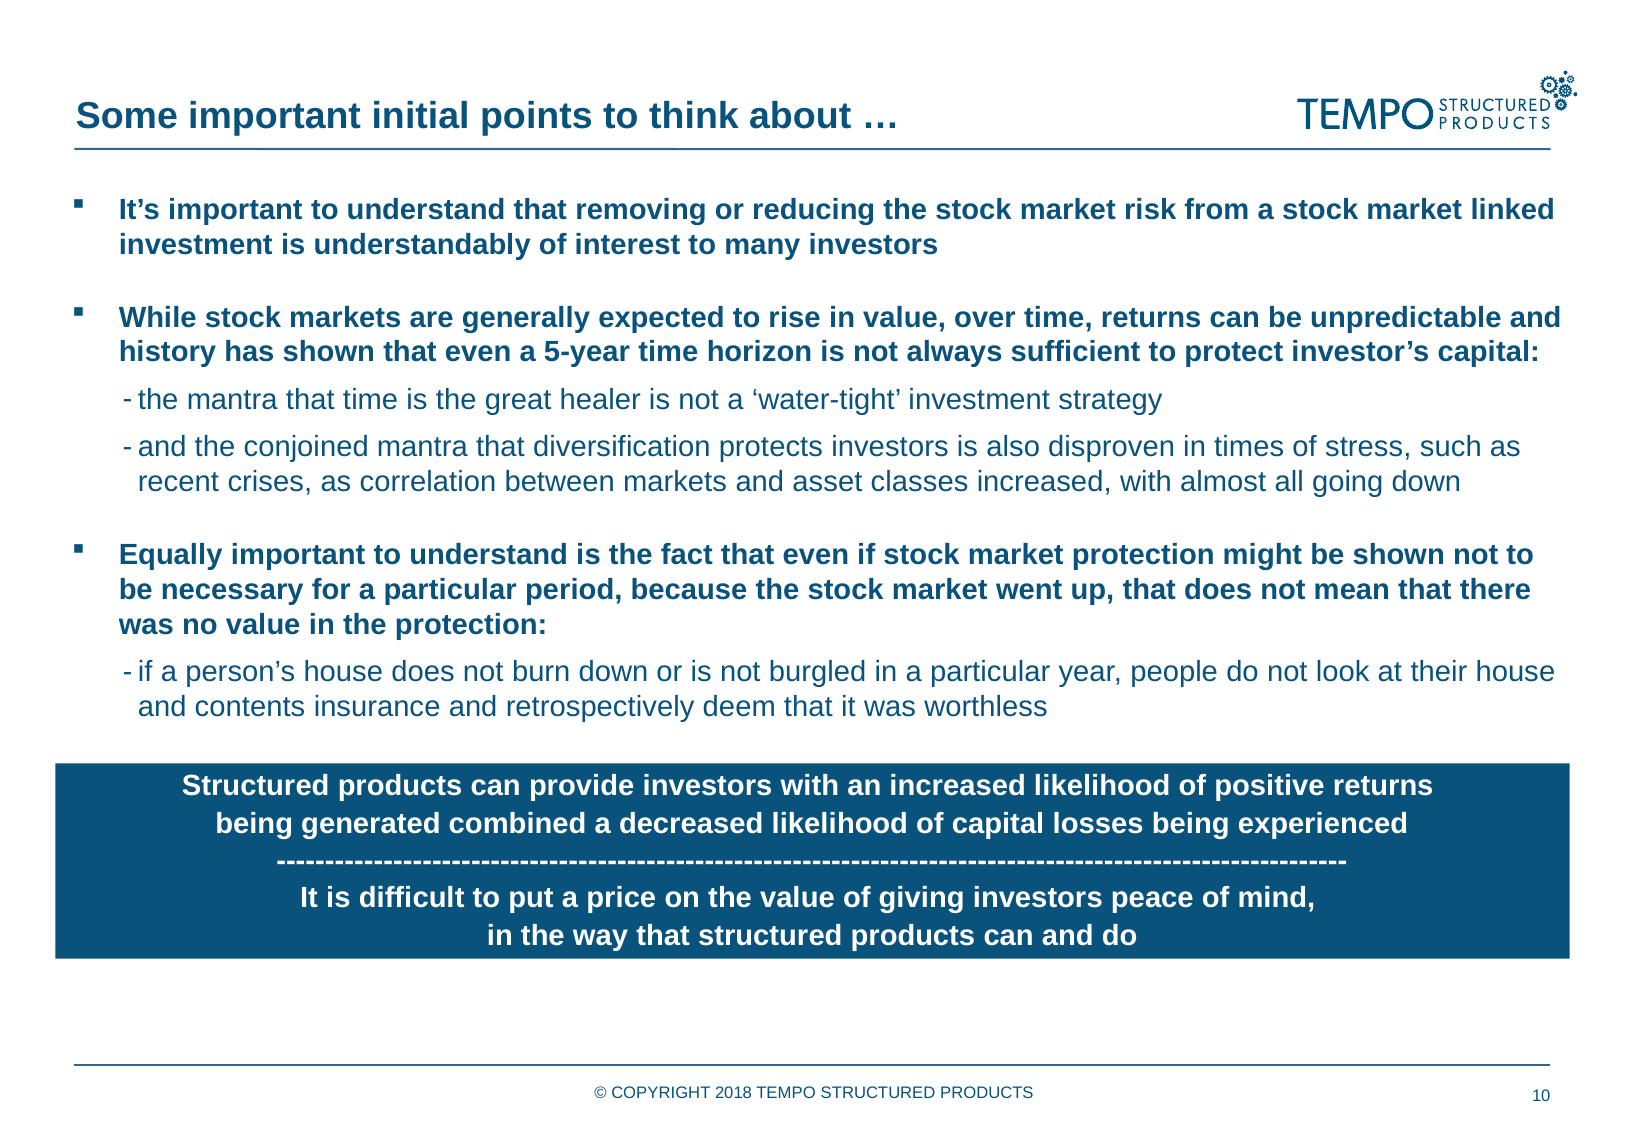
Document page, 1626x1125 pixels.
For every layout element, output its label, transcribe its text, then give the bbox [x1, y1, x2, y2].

text_box Structured products can provide investors with an increased likelihood of positive returns being generated combined a decreased likelihood of capital losses being experienced -------------------------------------------------------------------------------------------------------------- It is difficult to put a price on the value of giving investors peace of mind, in the way that structured products can and do [55, 763, 1570, 959]
slide_number 10 [1447, 1082, 1551, 1107]
text_box It’s important to understand that removing or reducing the stock market risk from a stock market linked investment is understandably of interest to many investors While stock markets are generally expected to rise in value, over time, returns can be unpredictable and history has shown that even a 5-year time horizon is not always sufficient to protect investor’s capital: the mantra that time is the great healer is not a ‘water-tight’ investment strategy and the conjoined mantra that diversification protects investors is also disproven in times of stress, such as recent crises, as correlation between markets and asset classes increased, with almost all going down Equally important to understand is the fact that even if stock market protection might be shown not to be necessary for a particular period, because the stock market went up, that does not mean that there was no value in the protection: if a person’s house does not burn down or is not burgled in a particular year, people do not look at their house and contents insurance and retrospectively deem that it was worthless [57, 183, 1588, 730]
text_box © COPYRIGHT 2018 TEMPO STRUCTURED PRODUCTS [579, 1074, 1050, 1110]
text_box Some important initial points to think about … [75, 91, 1329, 137]
